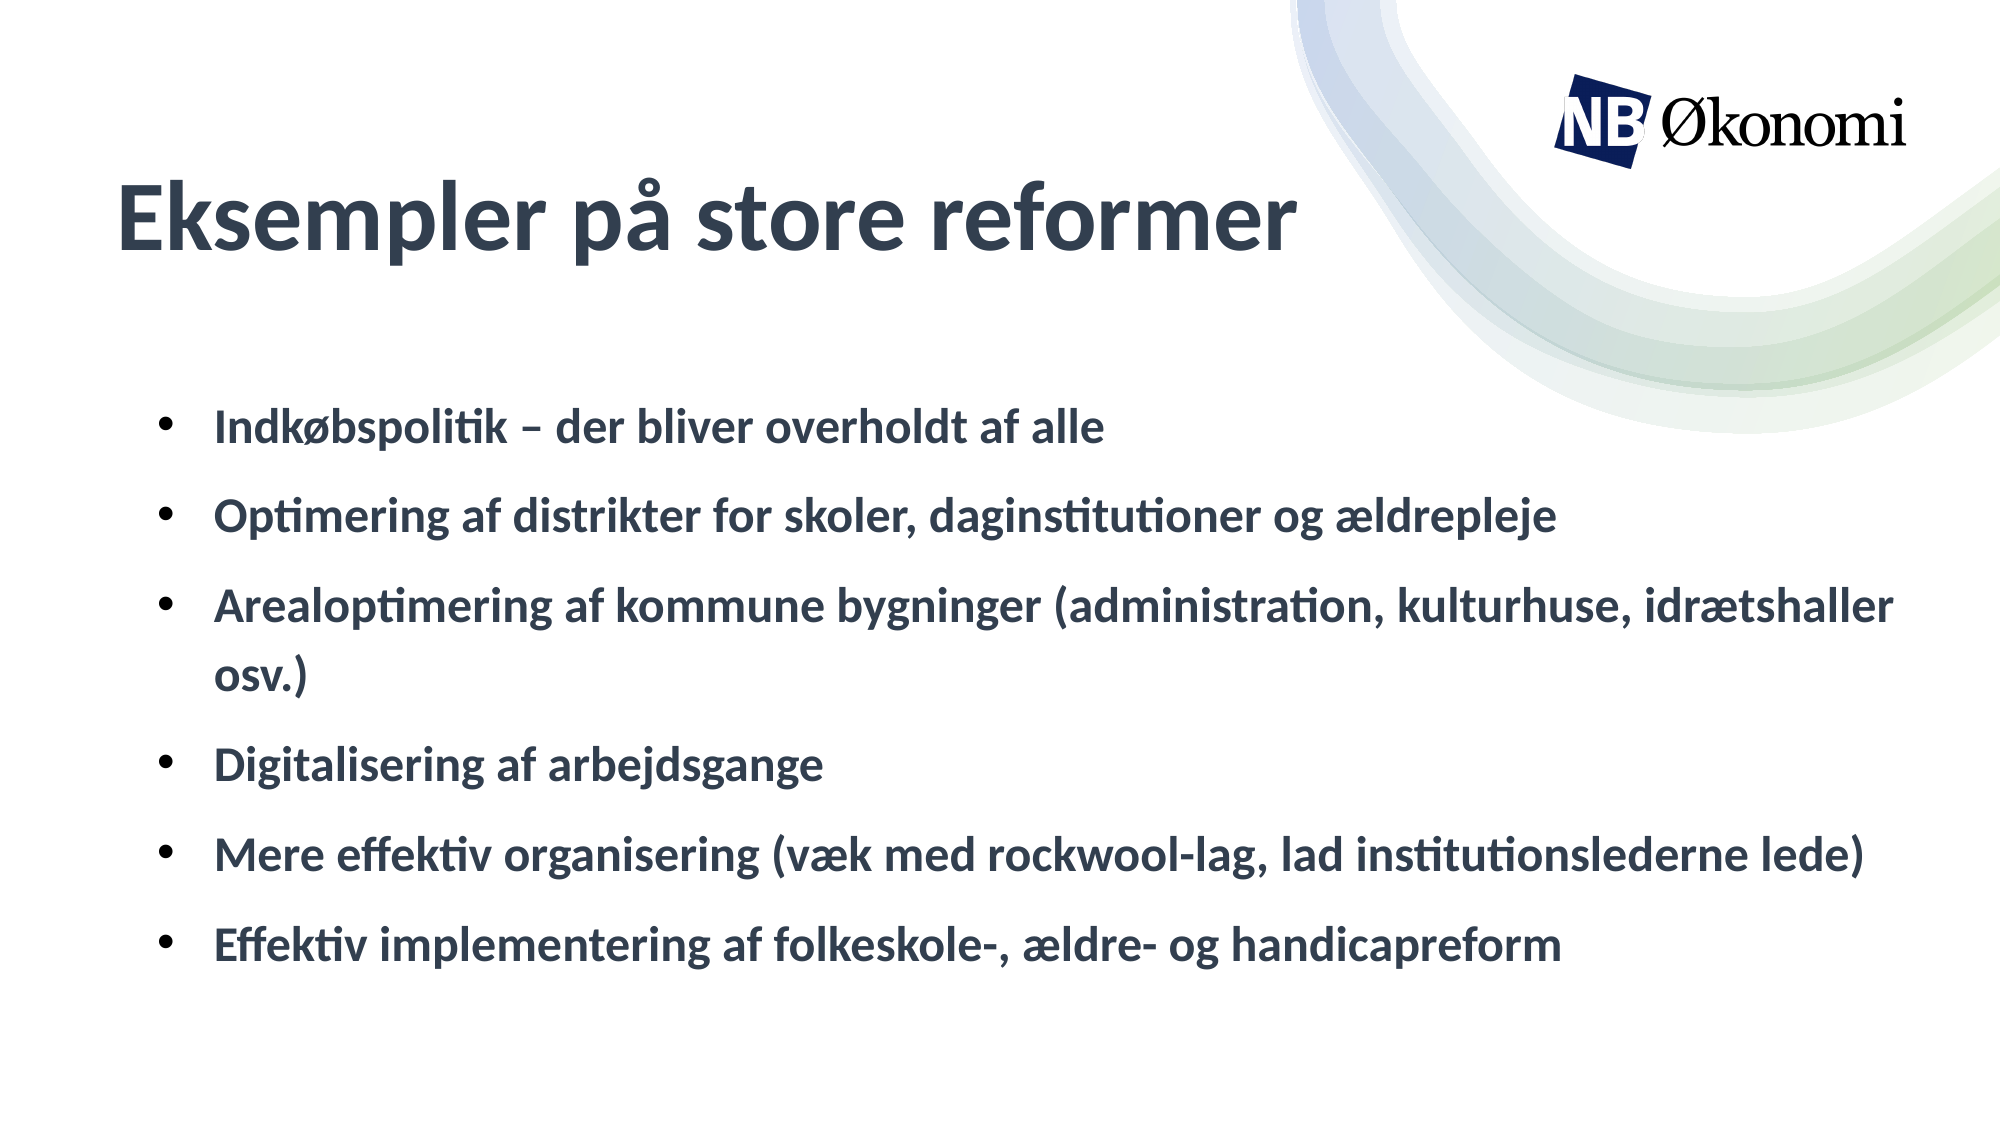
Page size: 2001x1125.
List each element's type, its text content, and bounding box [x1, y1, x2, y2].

title Eksempler på store reformer [101, 104, 1285, 280]
text_box Indkøbspolitik – der bliver overholdt af alle Optimering af distrikter for skoler, daginstitutioner og ældrepleje Arealoptimering af kommune bygninger (administration, kulturhuse, idrætshaller osv.) Digitalisering af arbejdsgange Mere effektiv organisering (væk med rockwool-lag, lad institutionslederne lede) Effektiv implementering af folkeskole-, ældre- og handicapreform [142, 376, 2000, 1054]
picture [1553, 73, 1926, 169]
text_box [1290, 0, 2000, 434]
